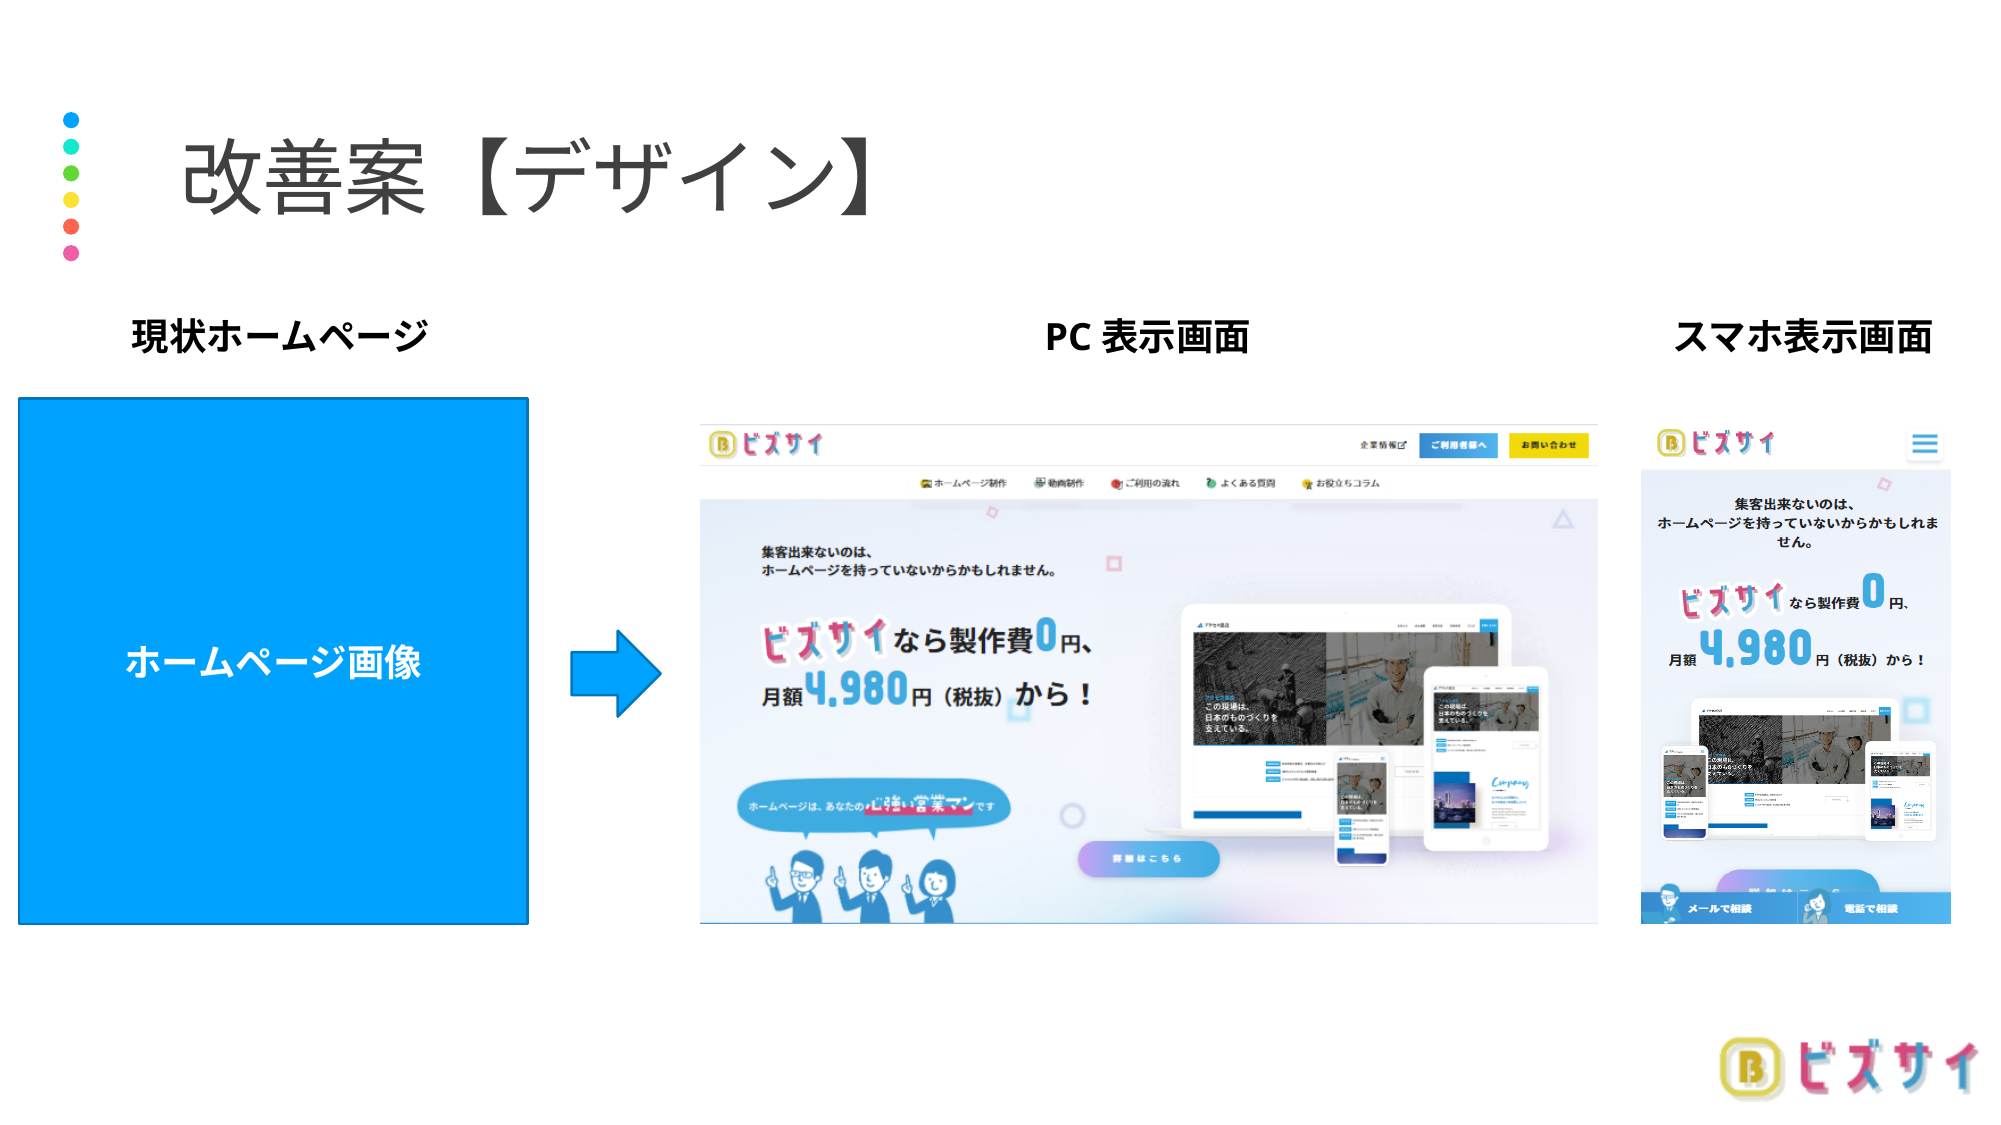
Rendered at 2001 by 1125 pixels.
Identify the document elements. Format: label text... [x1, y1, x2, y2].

text_box ホームページ画像 [18, 397, 529, 925]
picture [699, 422, 1598, 925]
text_box 現状ホームページ [116, 305, 528, 366]
text_box スマホ表示画面 [1657, 305, 2000, 366]
picture [1707, 1034, 2000, 1103]
text_box PC表示画面 [1029, 305, 1441, 366]
text_box [570, 629, 662, 718]
picture [1640, 422, 1952, 925]
title 改善案【デザイン】 [180, 69, 1830, 294]
